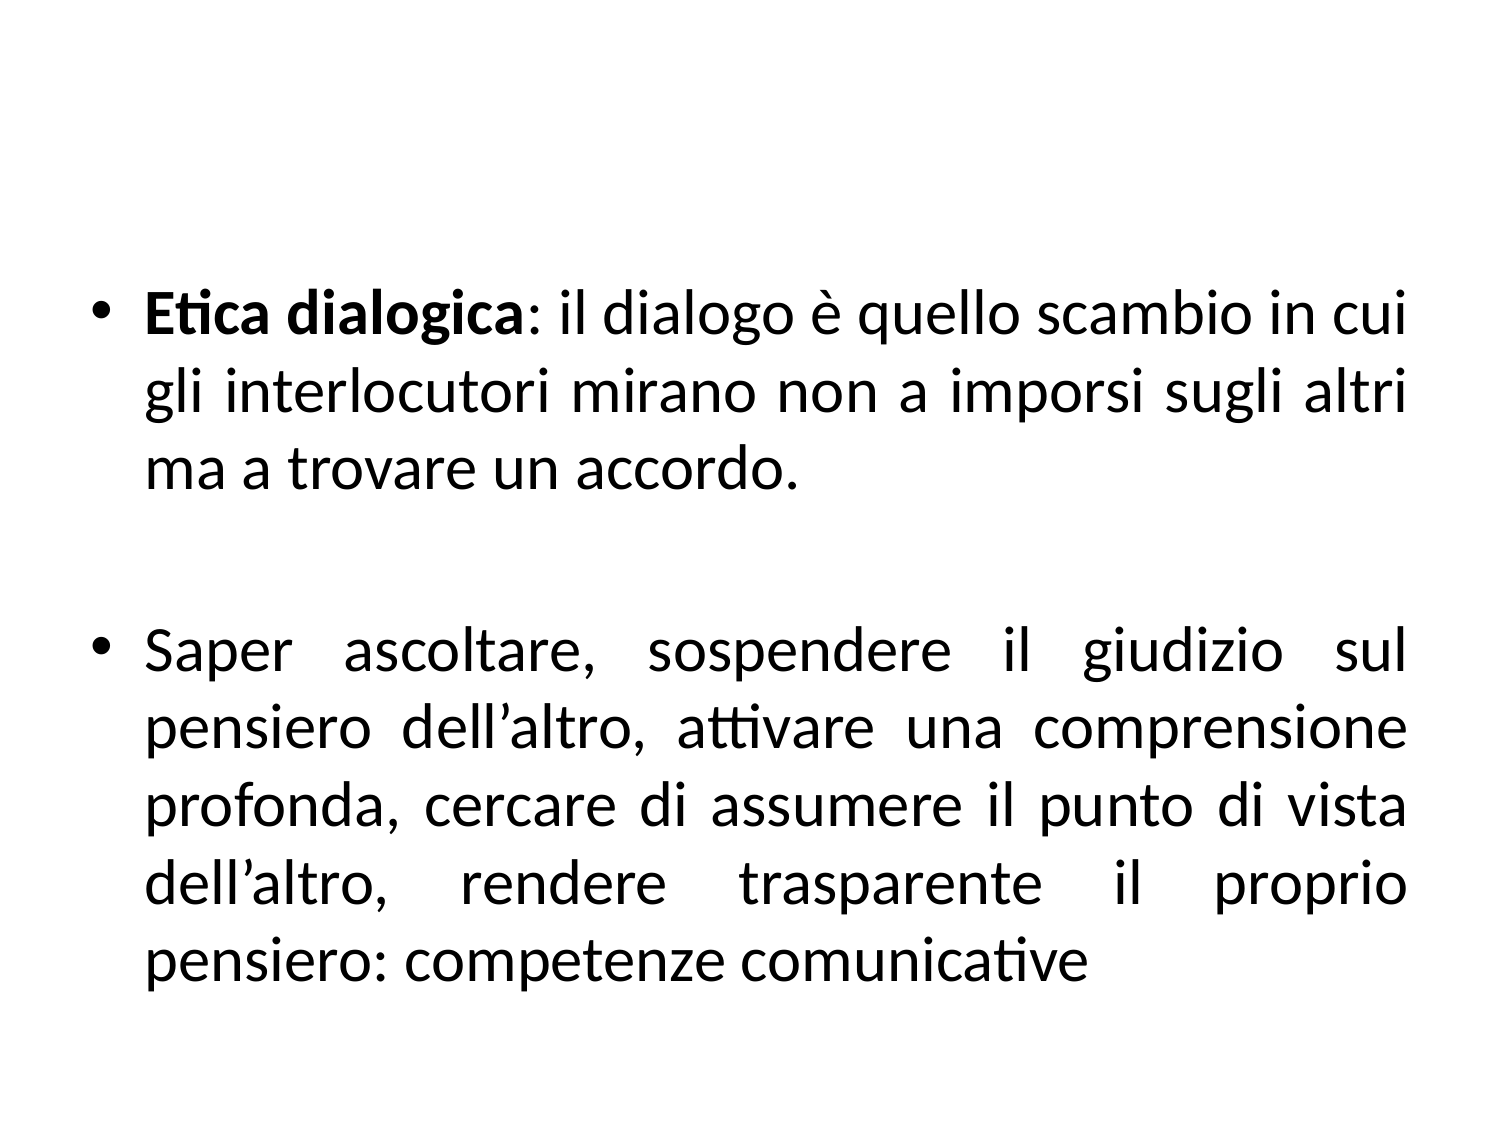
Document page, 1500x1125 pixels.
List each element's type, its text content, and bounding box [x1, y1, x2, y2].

list Etica dialogica: il dialogo è quello scambio in cui gli interlocutori mirano non a imporsi sugli altri ma a trovare un accordo. Saper ascoltare, sospendere il giudizio sul pensiero dell’altro, attivare una comprensione profonda, cercare di assumere il punto di vista dell’altro, rendere trasparente il proprio pensiero: competenze comunicative [75, 262, 1425, 1005]
